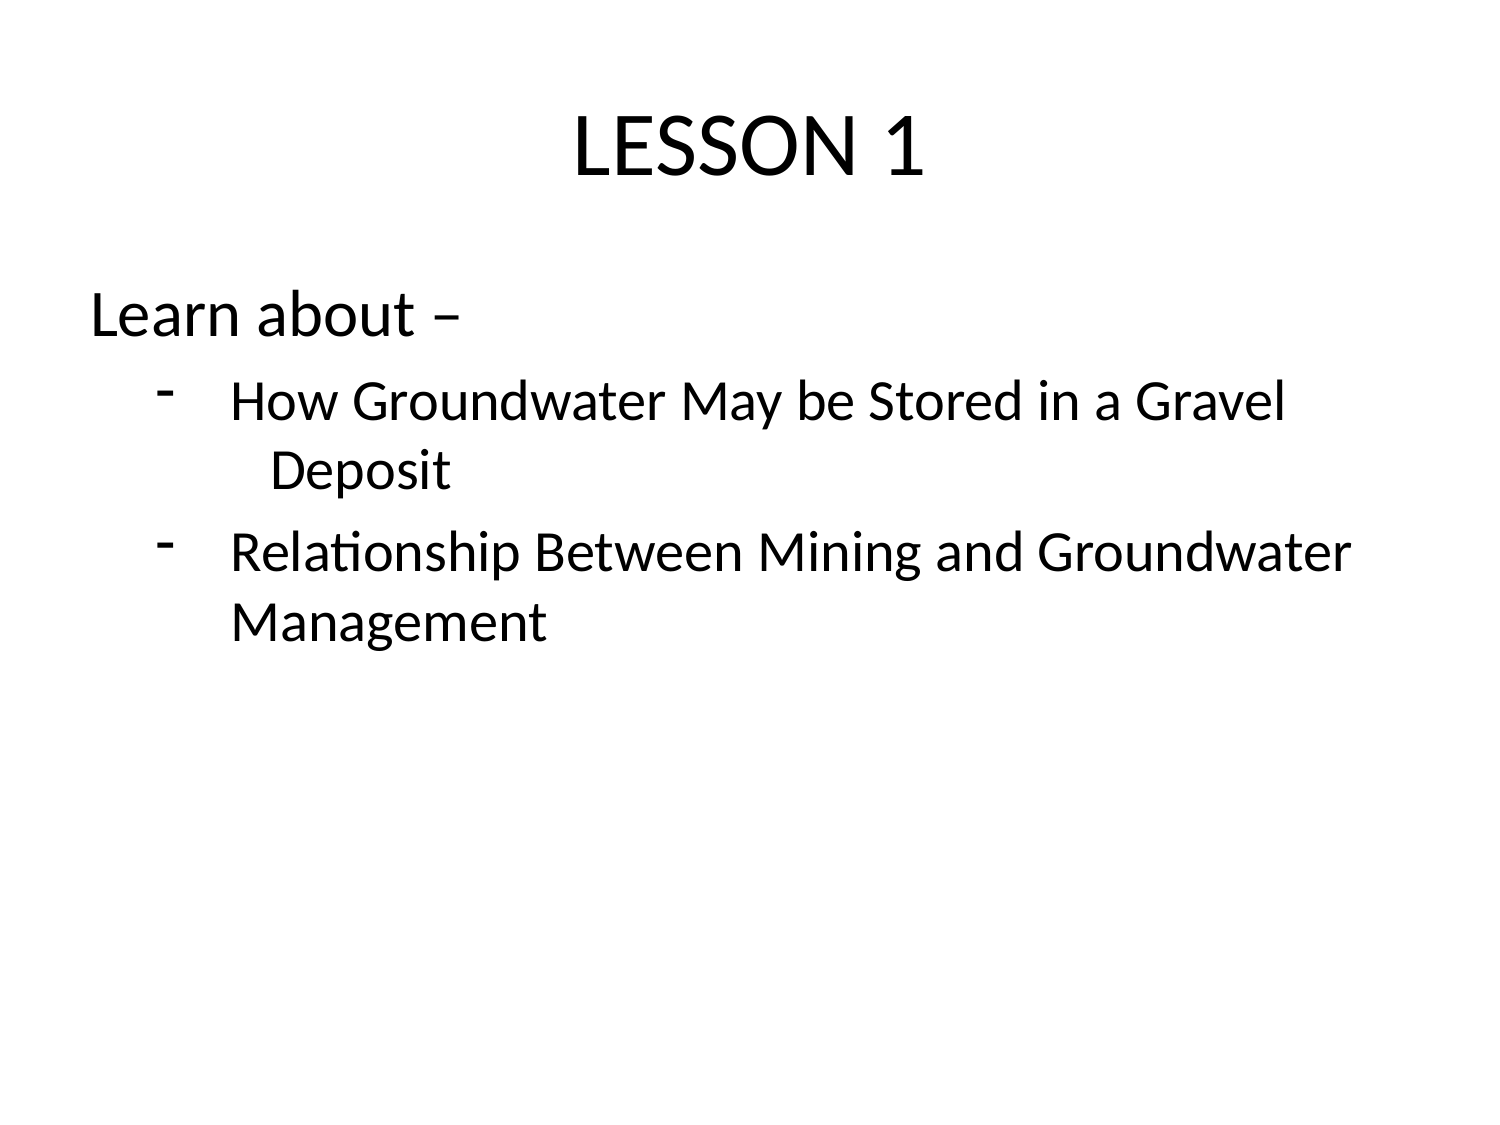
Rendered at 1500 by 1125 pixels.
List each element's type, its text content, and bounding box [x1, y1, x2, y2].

title LESSON 1 [75, 45, 1425, 233]
list Learn about – How Groundwater May be Stored in a Gravel Deposit Relationship Between Mining and Groundwater Management [75, 262, 1425, 1005]
